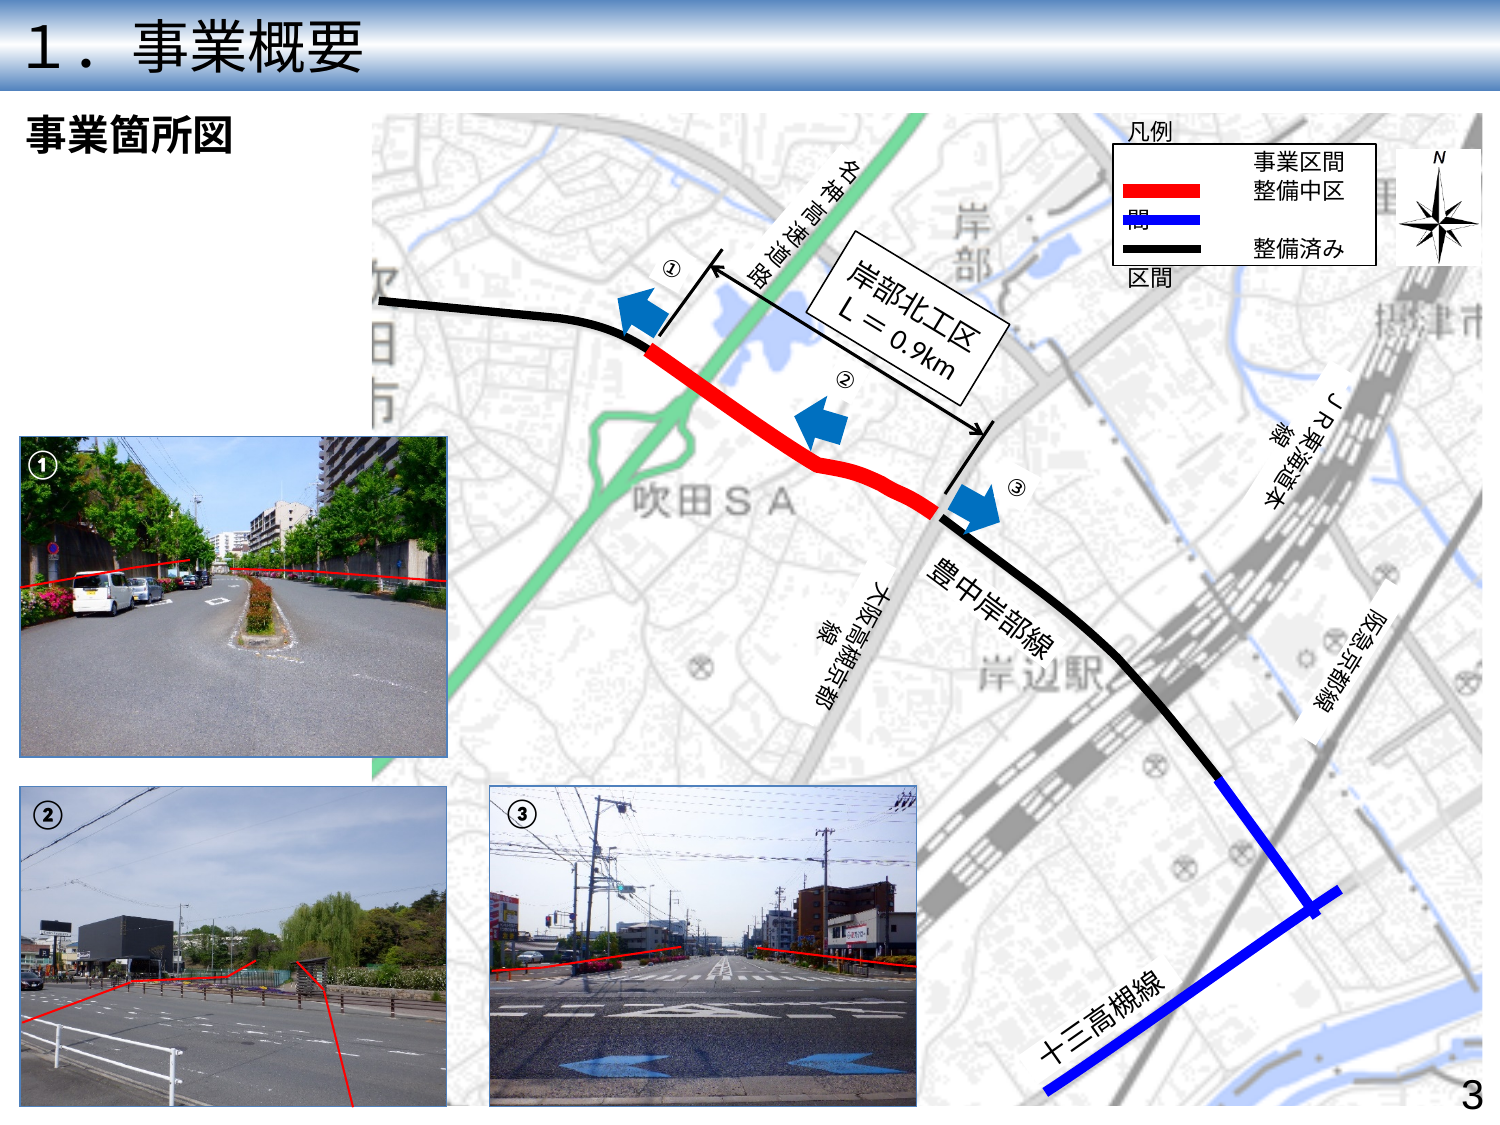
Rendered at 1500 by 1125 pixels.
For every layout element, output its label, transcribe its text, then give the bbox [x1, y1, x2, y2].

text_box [944, 420, 994, 495]
slide_number 3 [1399, 1062, 1500, 1123]
text_box ② [15, 780, 80, 791]
text_box ① [11, 430, 76, 496]
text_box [709, 265, 985, 436]
picture [20, 113, 1483, 1107]
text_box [658, 248, 723, 337]
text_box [1112, 143, 1377, 266]
text_box 事業箇所図 [11, 101, 250, 167]
text_box １．事業概要 [0, 0, 1500, 91]
